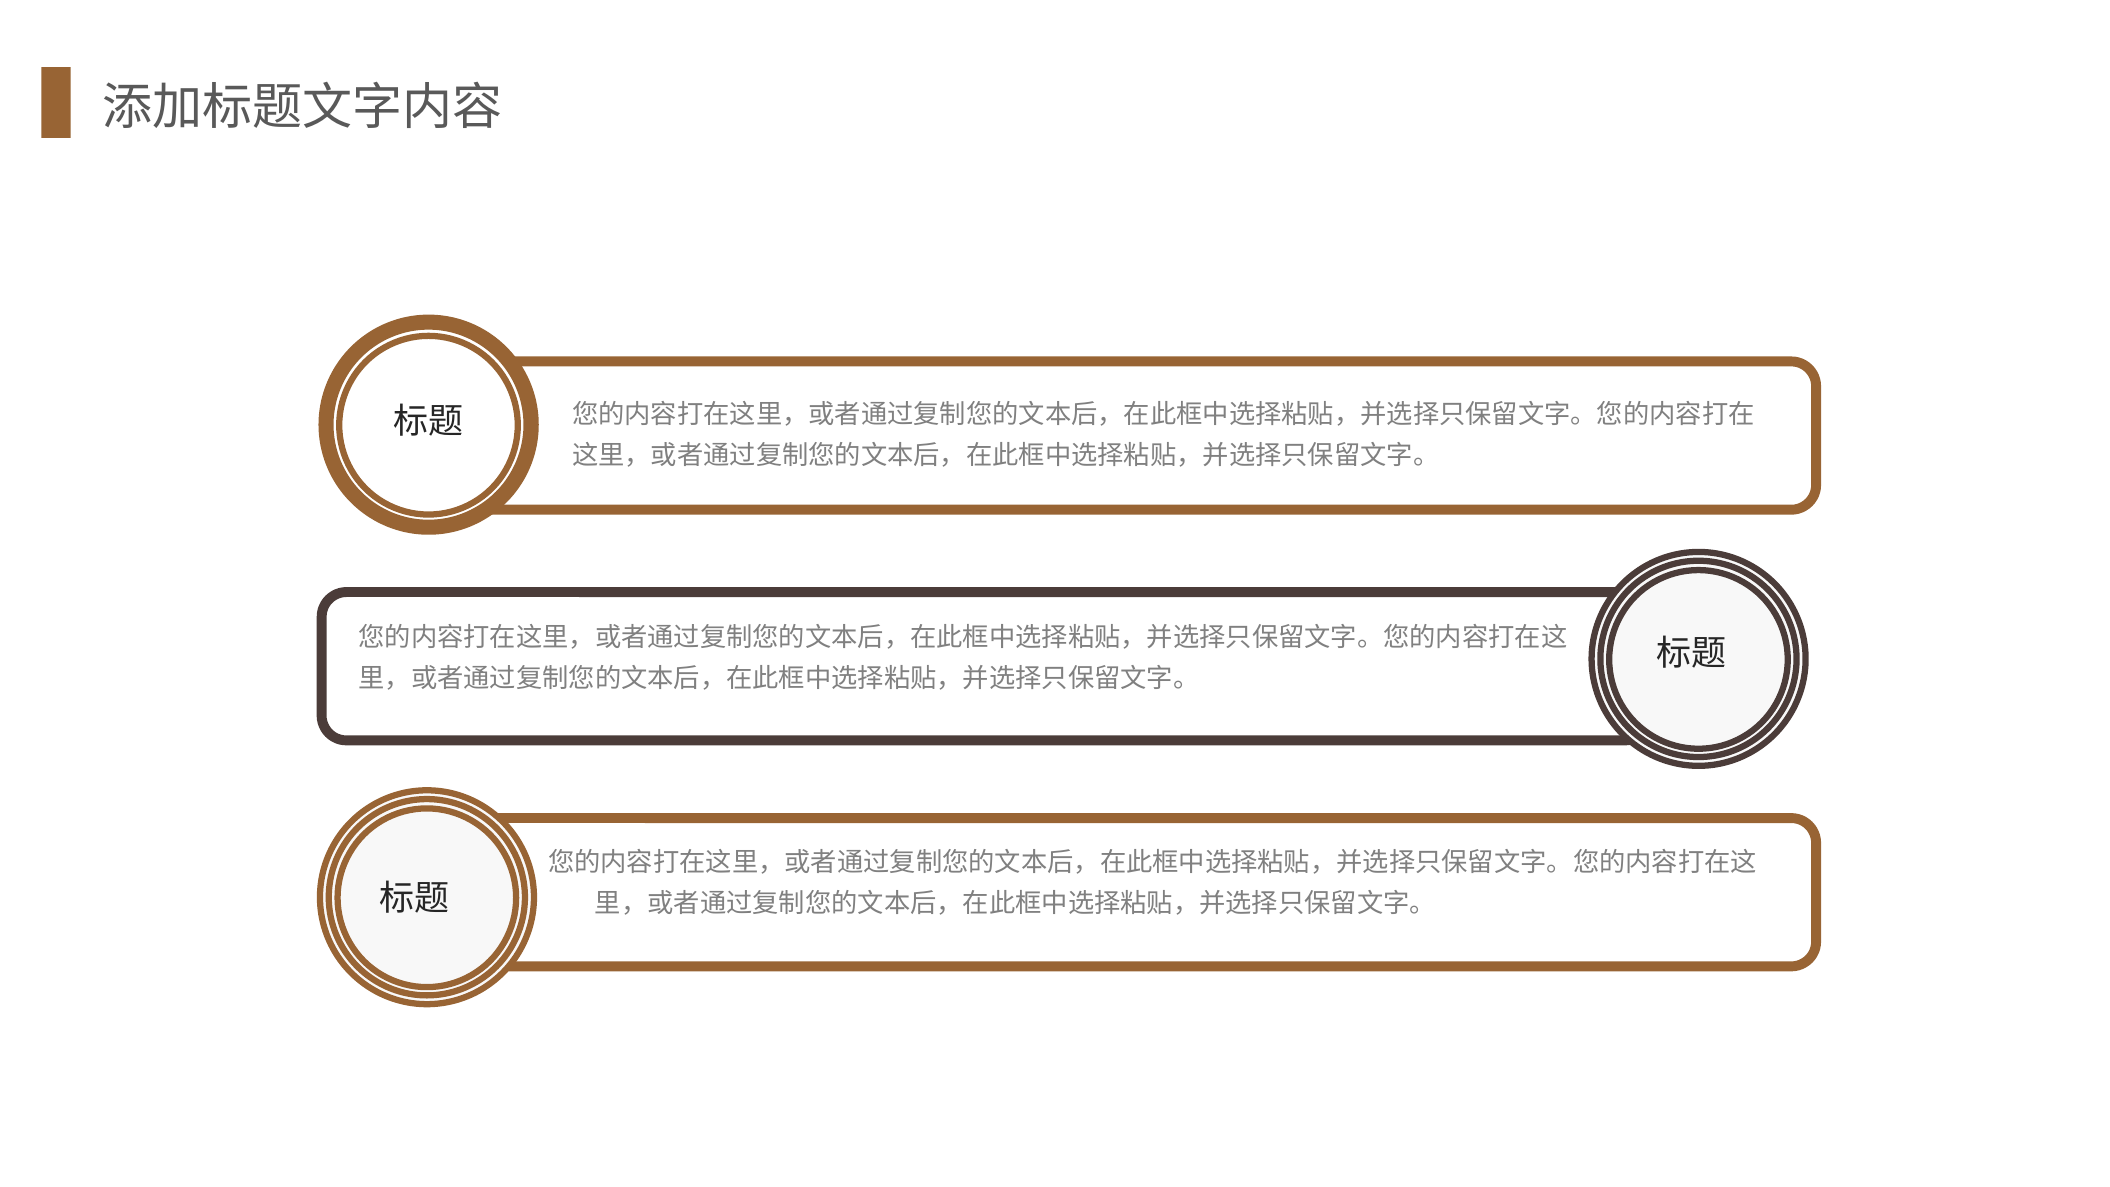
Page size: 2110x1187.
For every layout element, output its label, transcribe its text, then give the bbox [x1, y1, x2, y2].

text_box 标题 [1806, 622, 1814, 680]
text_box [319, 790, 534, 1005]
text_box 添加标题文字内容 [87, 67, 547, 142]
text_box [1591, 551, 1806, 766]
text_box [534, 817, 1813, 828]
text_box 您的内容打在这里，或者通过复制您的文本后，在此框中选择粘贴，并选择只保留文字。您的内容打在这里，或者通过复制您的文本后，在此框中选择粘贴，并选择只保留文字。 [342, 603, 1583, 733]
text_box [320, 590, 1591, 742]
text_box 您的内容打在这里，或者通过复制您的文本后，在此框中选择粘贴，并选择只保留文字。您的内容打在这里，或者通过复制您的文本后，在此框中选择粘贴，并选择只保留文字。 [556, 380, 1792, 478]
text_box [40, 66, 72, 139]
text_box 您的内容打在这里，或者通过复制您的文本后，在此框中选择粘贴，并选择只保留文字。您的内容打在这里，或者通过复制您的文本后，在此框中选择粘贴，并选择只保留文字。 [534, 828, 1815, 927]
text_box [536, 360, 1818, 511]
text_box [321, 317, 536, 532]
text_box [534, 832, 1818, 968]
